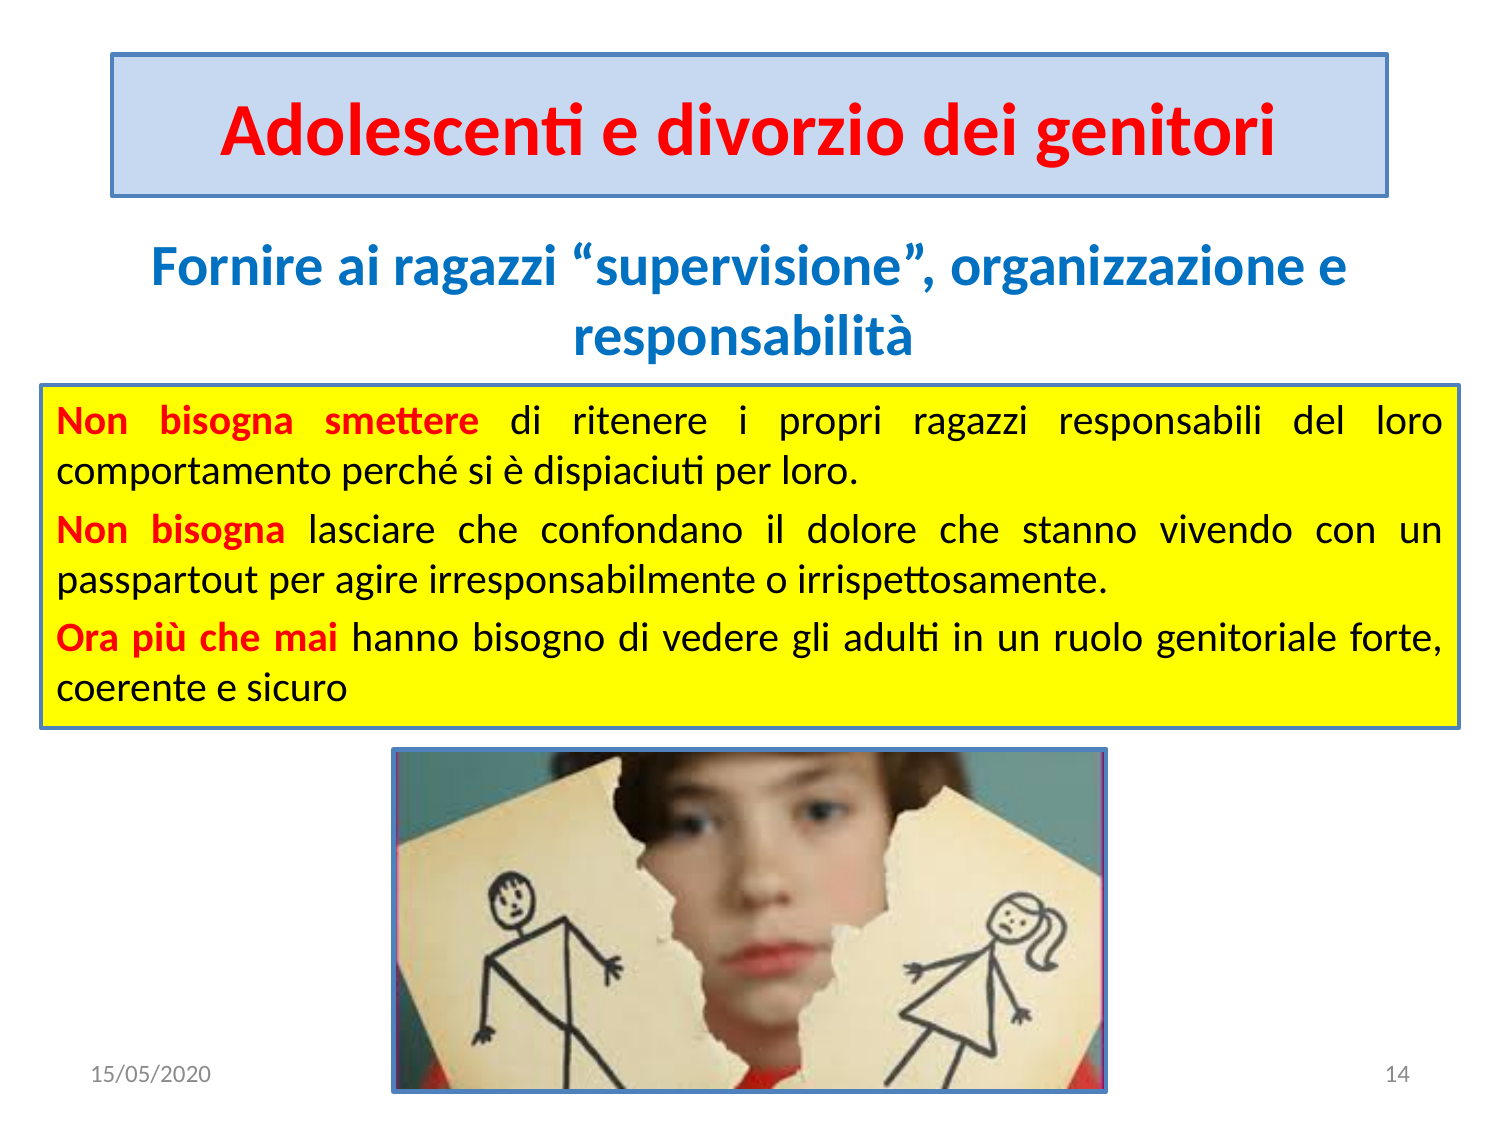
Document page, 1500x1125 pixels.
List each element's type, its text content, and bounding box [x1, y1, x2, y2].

title Adolescenti e divorzio dei genitori [112, 54, 1388, 197]
text_box Fornire ai ragazzi “supervisione”, organizzazione e responsabilità [41, 219, 1459, 375]
picture [395, 751, 1105, 1090]
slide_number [75, 1042, 425, 1103]
slide_number 14 [1074, 1042, 1425, 1103]
subtitle Non bisogna smettere di ritenere i propri ragazzi responsabili del loro comportamento perché si è dispiaciuti per loro. Non bisogna lasciare che confondano il dolore che stanno vivendo con un passpartout per agire irresponsabilmente o irrispettosamente. Ora più che mai hanno bisogno di vedere gli adulti in un ruolo genitoriale forte, coerente e sicuro [41, 385, 1459, 728]
